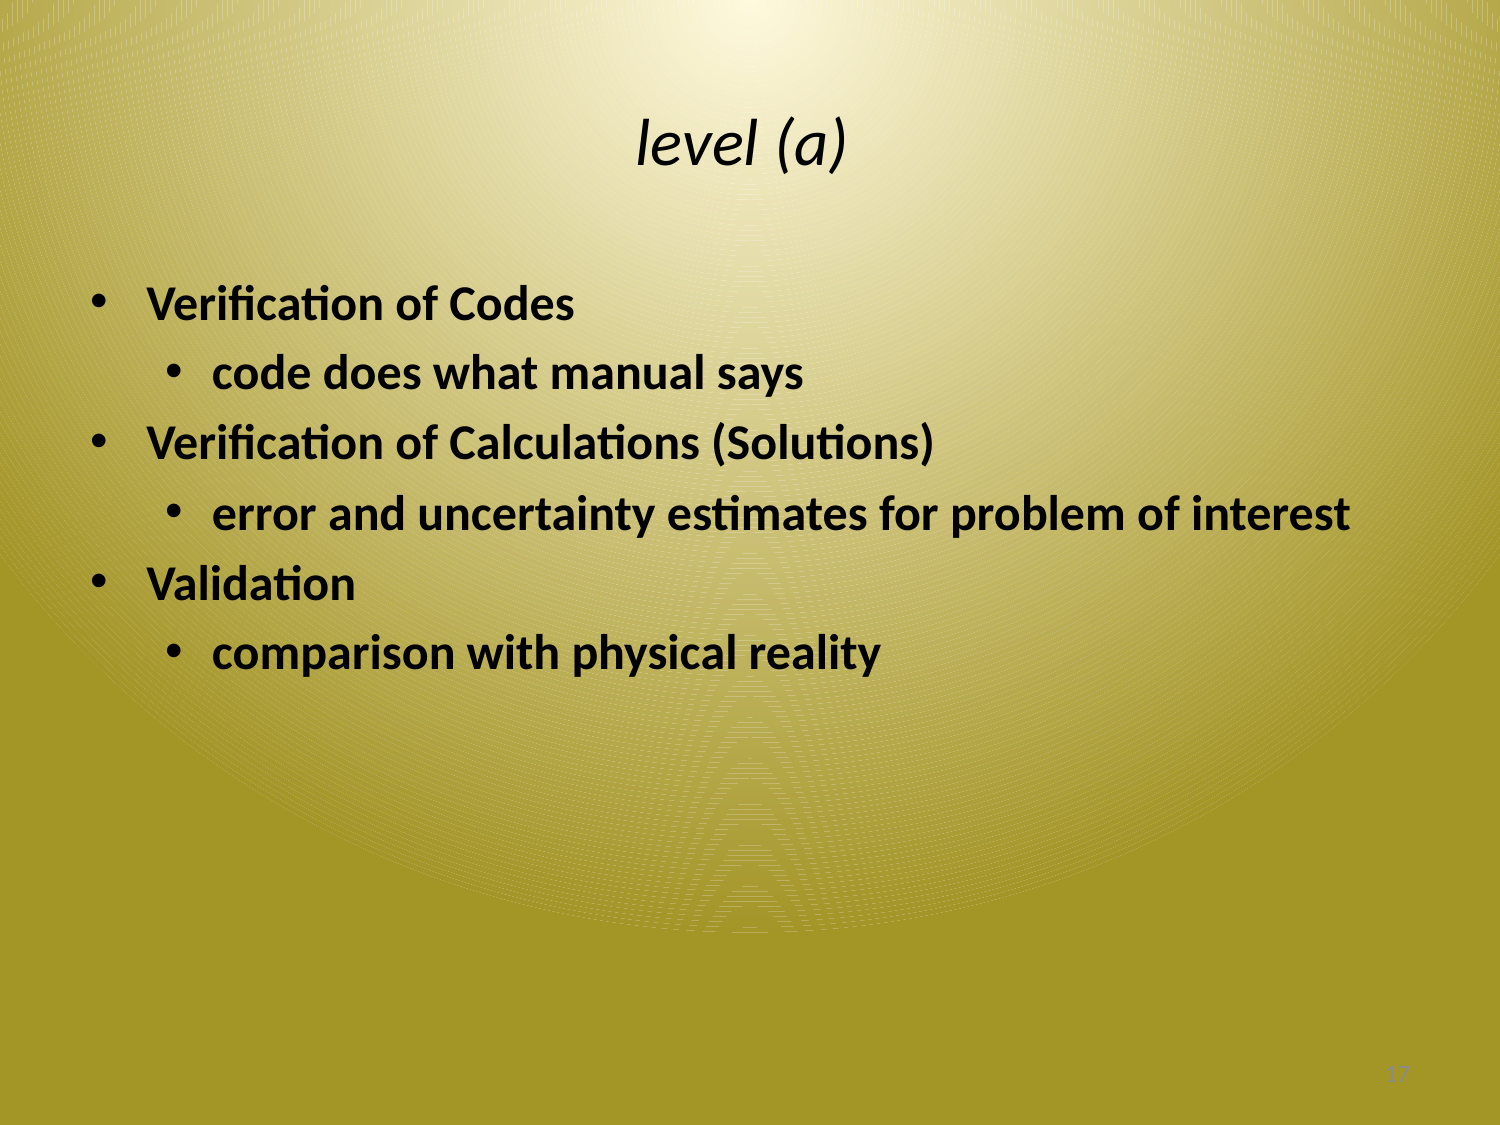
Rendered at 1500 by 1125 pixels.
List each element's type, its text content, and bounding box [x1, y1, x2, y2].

list Verification of Codes code does what manual says Verification of Calculations (Solutions) error and uncertainty estimates for problem of interest Validation comparison with physical reality [75, 262, 1425, 1005]
slide_number 17 [1074, 1042, 1425, 1103]
title level (a) [75, 45, 1425, 233]
